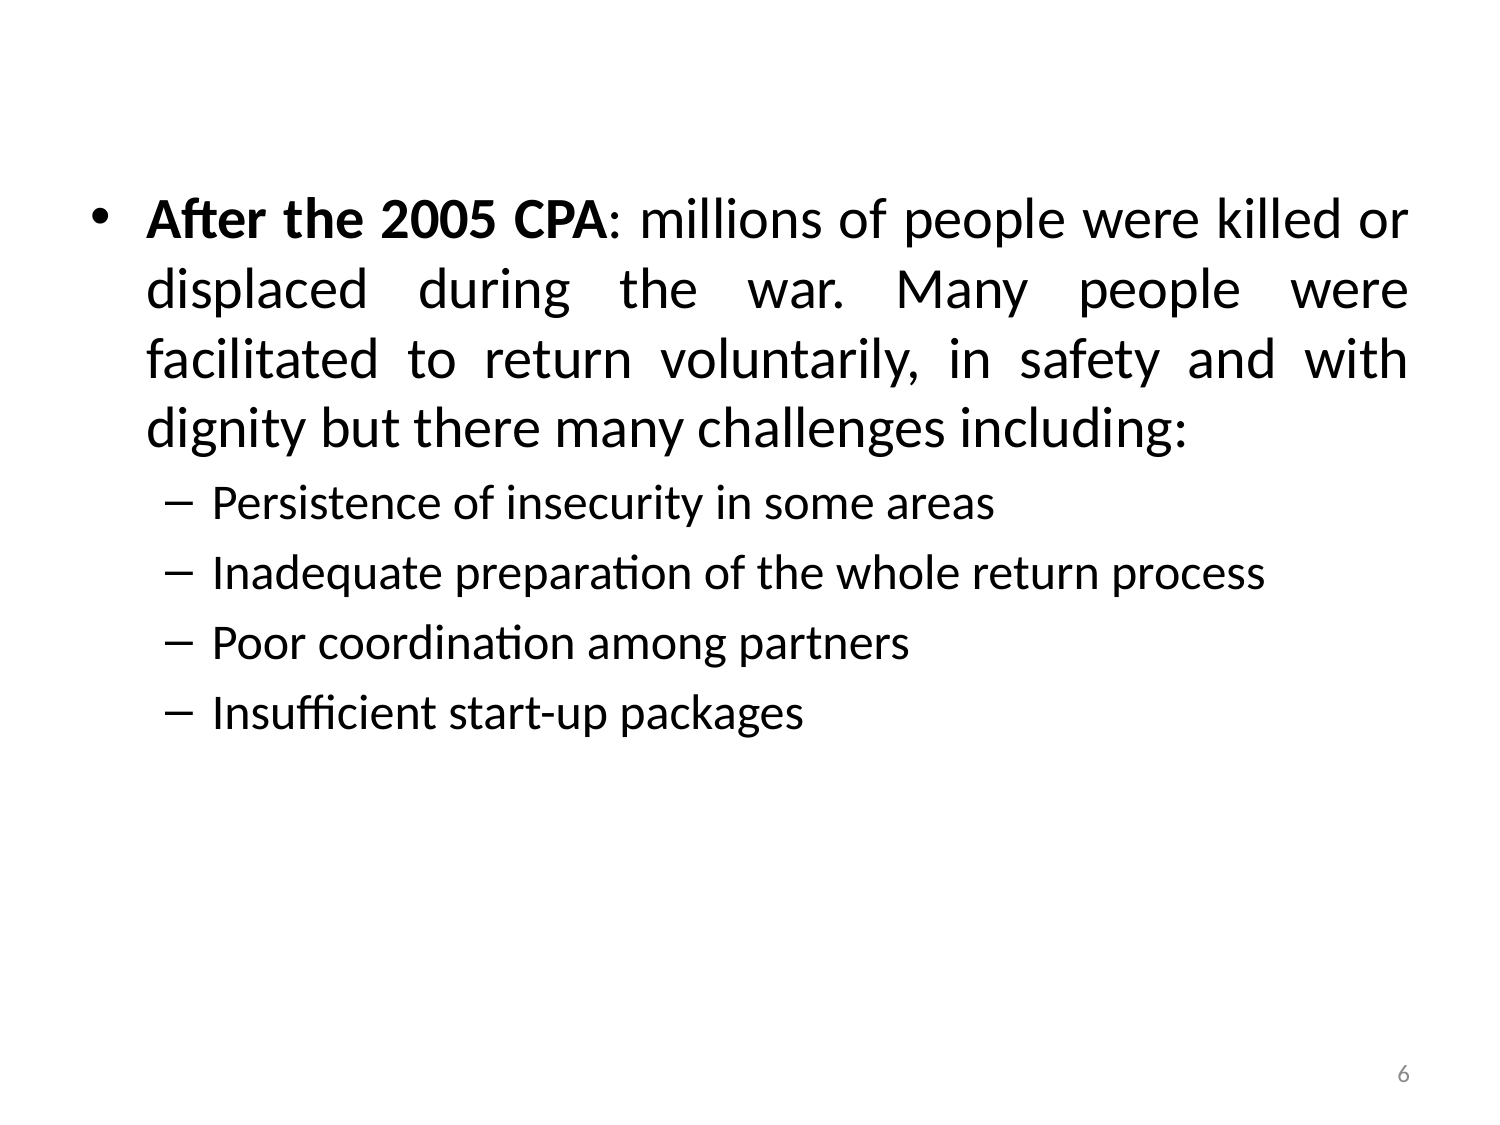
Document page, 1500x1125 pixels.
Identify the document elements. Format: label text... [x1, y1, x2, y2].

slide_number 6 [1074, 1042, 1425, 1103]
list After the 2005 CPA: millions of people were killed or displaced during the war. Many people were facilitated to return voluntarily, in safety and with dignity but there many challenges including: Persistence of insecurity in some areas Inadequate preparation of the whole return process Poor coordination among partners Insufficient start-up packages [75, 172, 1425, 1005]
